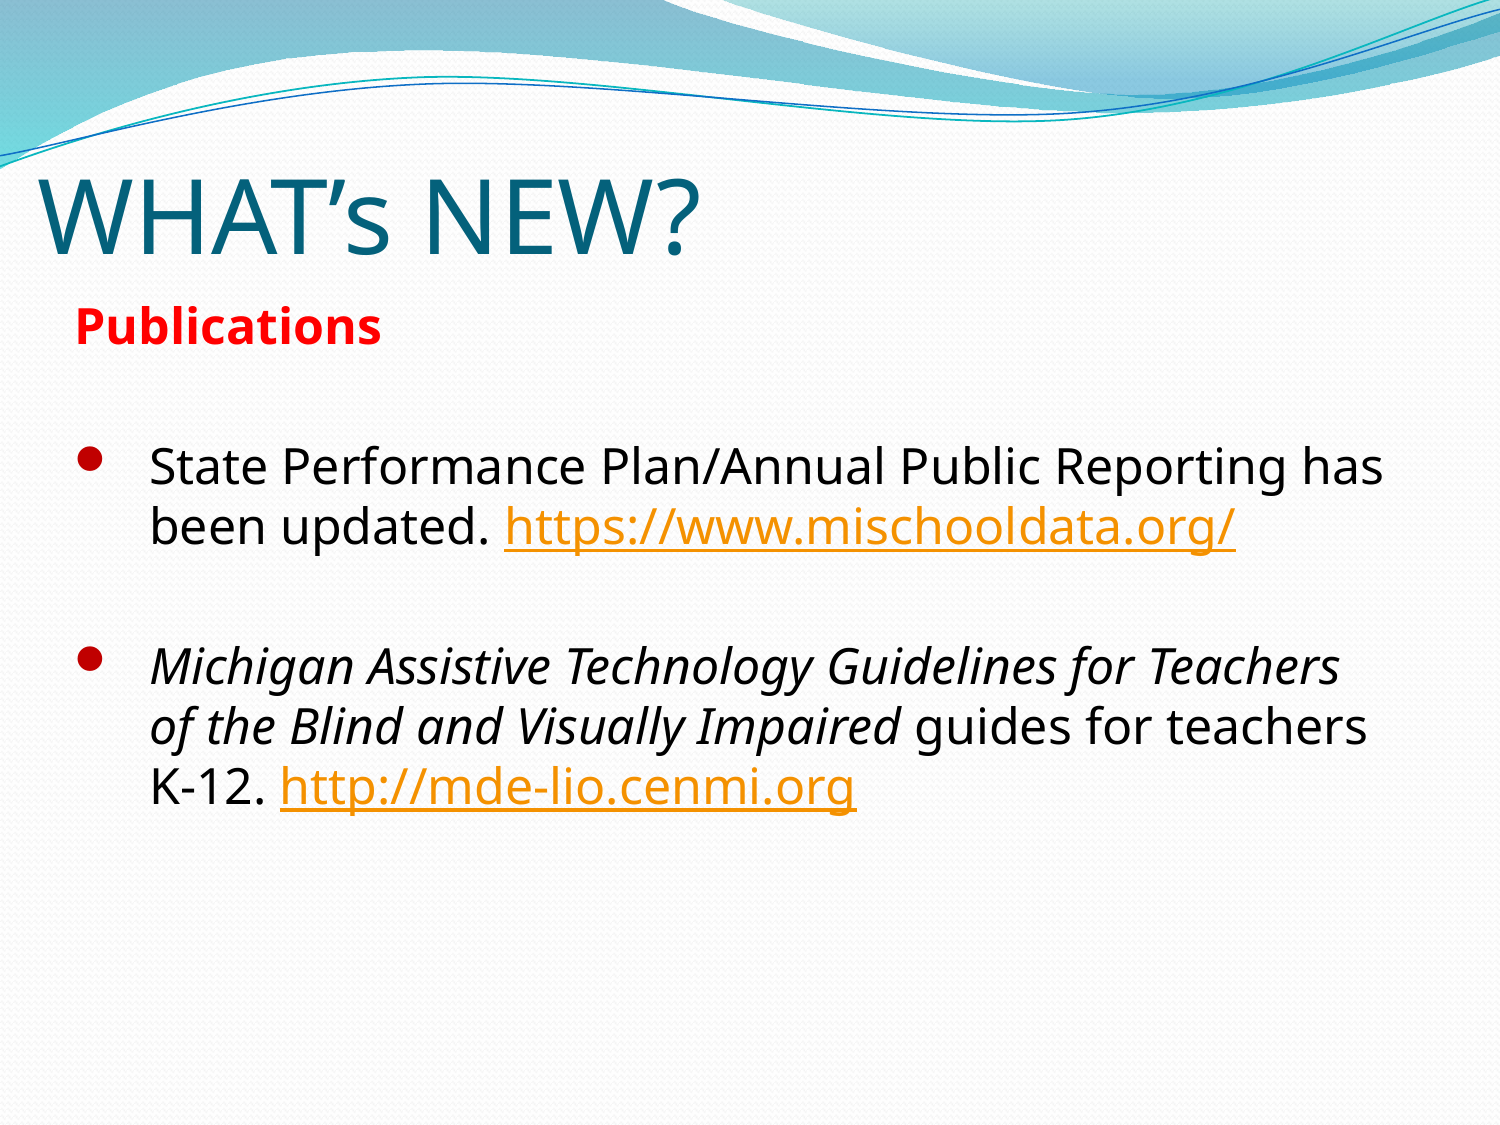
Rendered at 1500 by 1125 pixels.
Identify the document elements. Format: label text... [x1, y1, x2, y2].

title WHAT’s NEW? [37, 87, 1388, 275]
list Publications State Performance Plan/Annual Public Reporting has been updated. https://www.mischooldata.org/ Michigan Assistive Technology Guidelines for Teachers of the Blind and Visually Impaired guides for teachers K-12. http://mde-lio.cenmi.org [50, 287, 1400, 1031]
